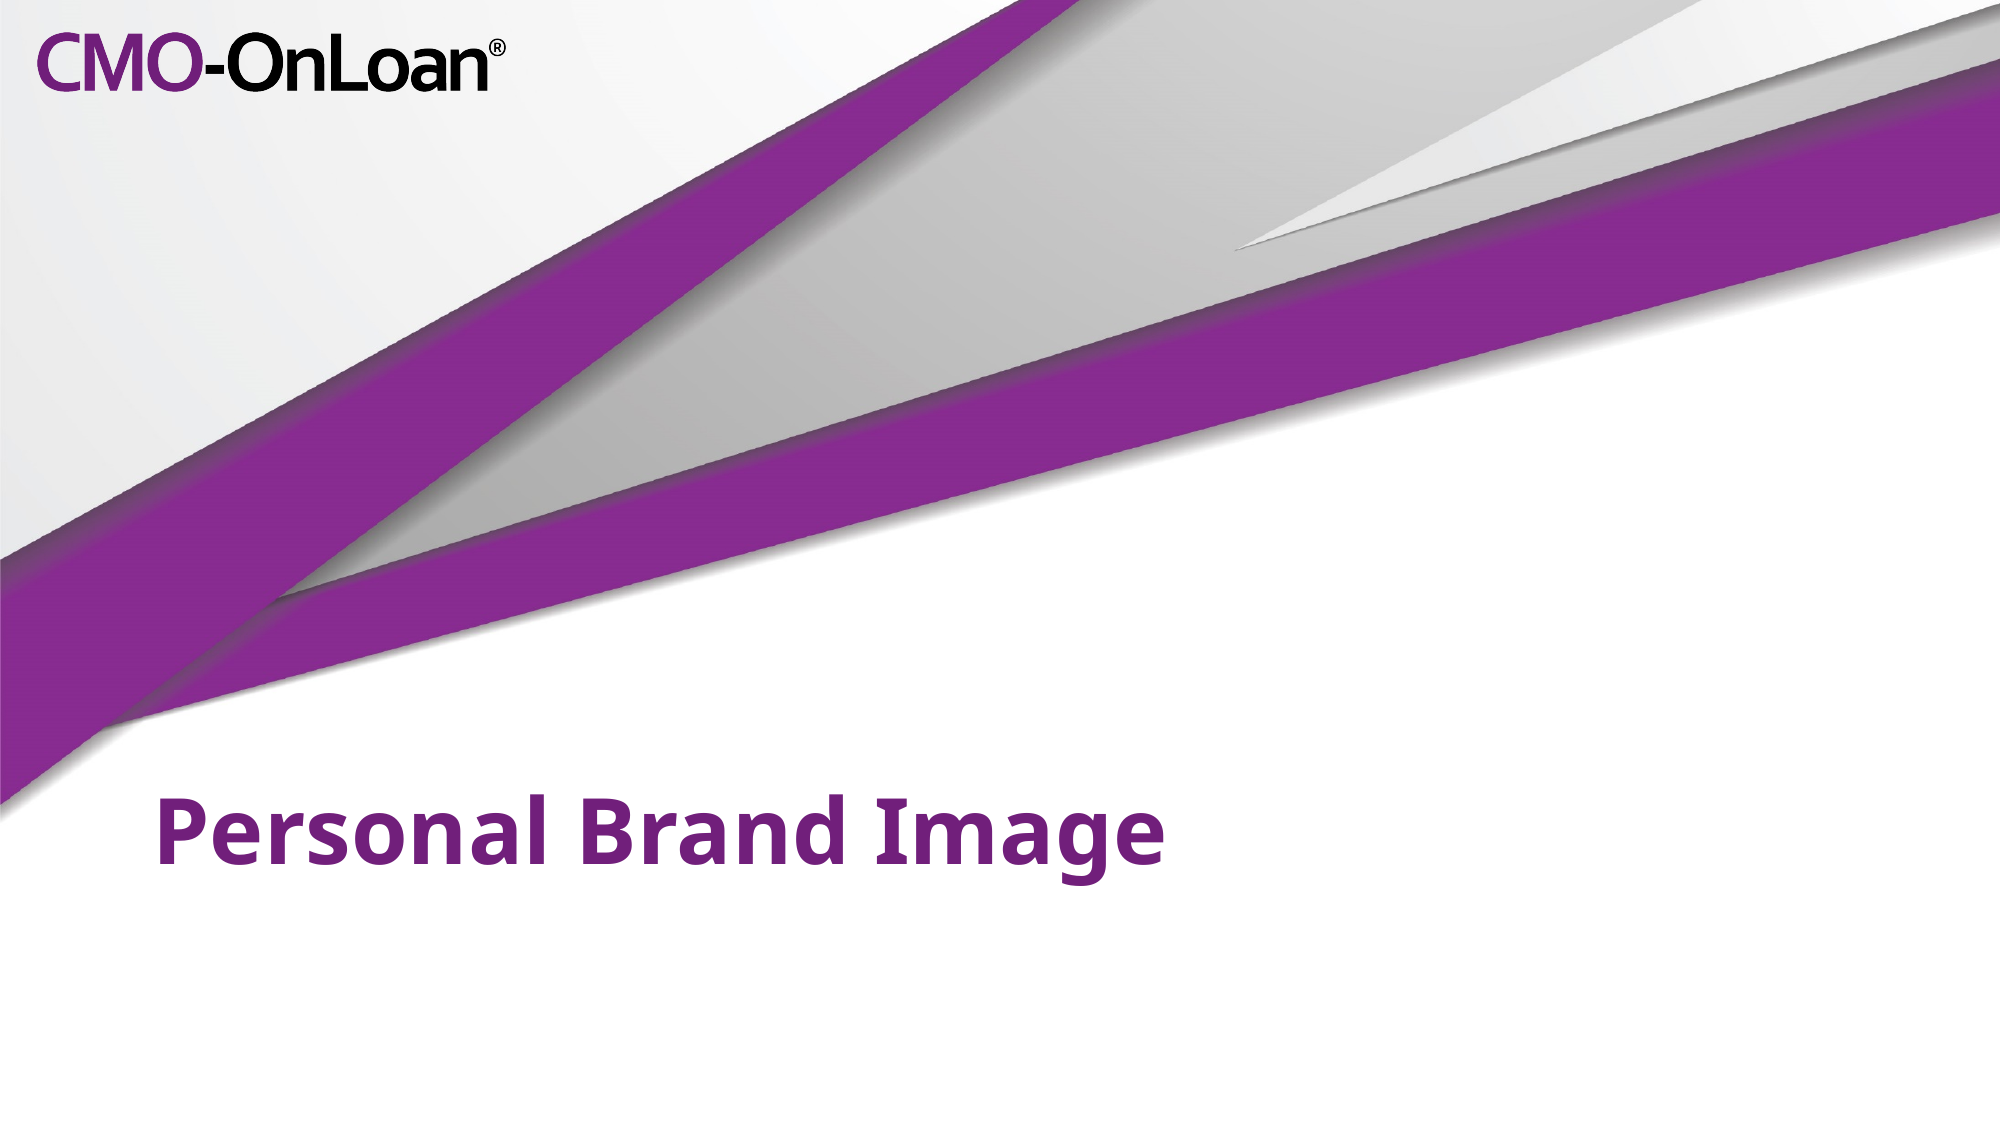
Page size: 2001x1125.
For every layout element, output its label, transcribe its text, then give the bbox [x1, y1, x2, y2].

title Personal Brand Image [137, 718, 1903, 952]
picture [0, 0, 2000, 1125]
